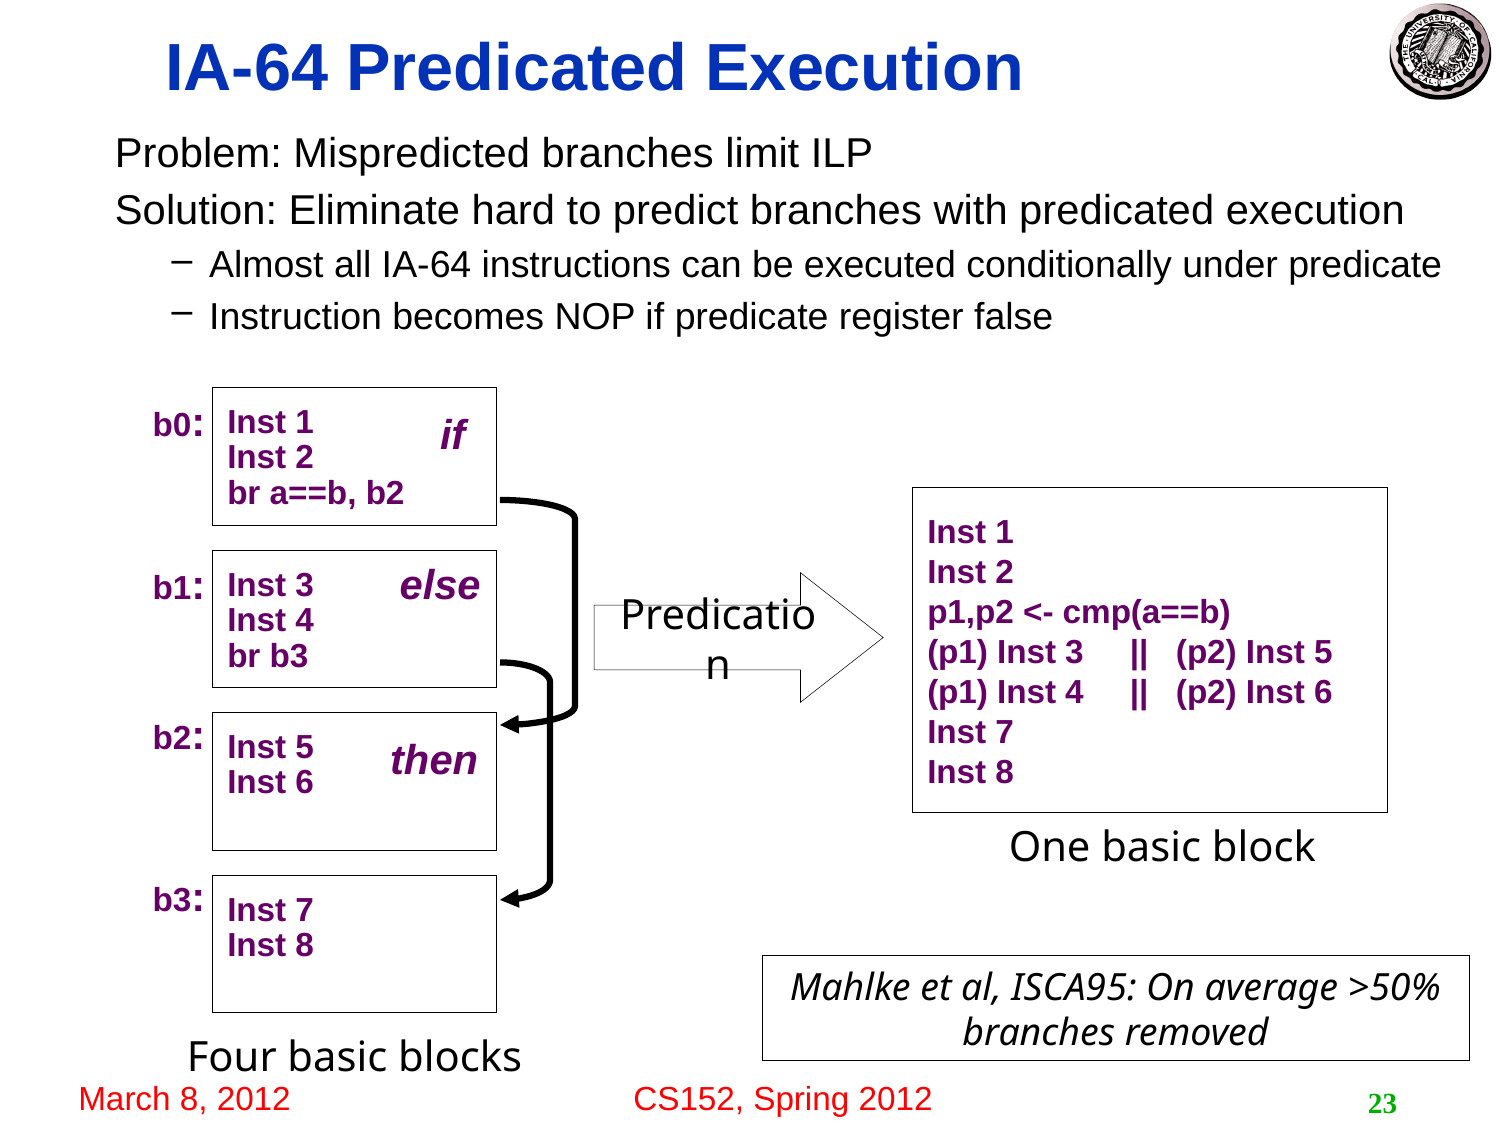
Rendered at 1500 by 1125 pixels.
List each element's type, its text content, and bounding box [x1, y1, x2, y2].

picture [1463, 0, 1500, 103]
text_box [137, 387, 576, 1088]
slide_number 23 [937, 1078, 1413, 1125]
list Problem: Mispredicted branches limit ILP Solution: Eliminate hard to predict branches with predicated execution Almost all IA-64 instructions can be executed conditionally under predicate Instruction becomes NOP if predicate register false [99, 0, 1463, 562]
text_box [590, 487, 1470, 1061]
